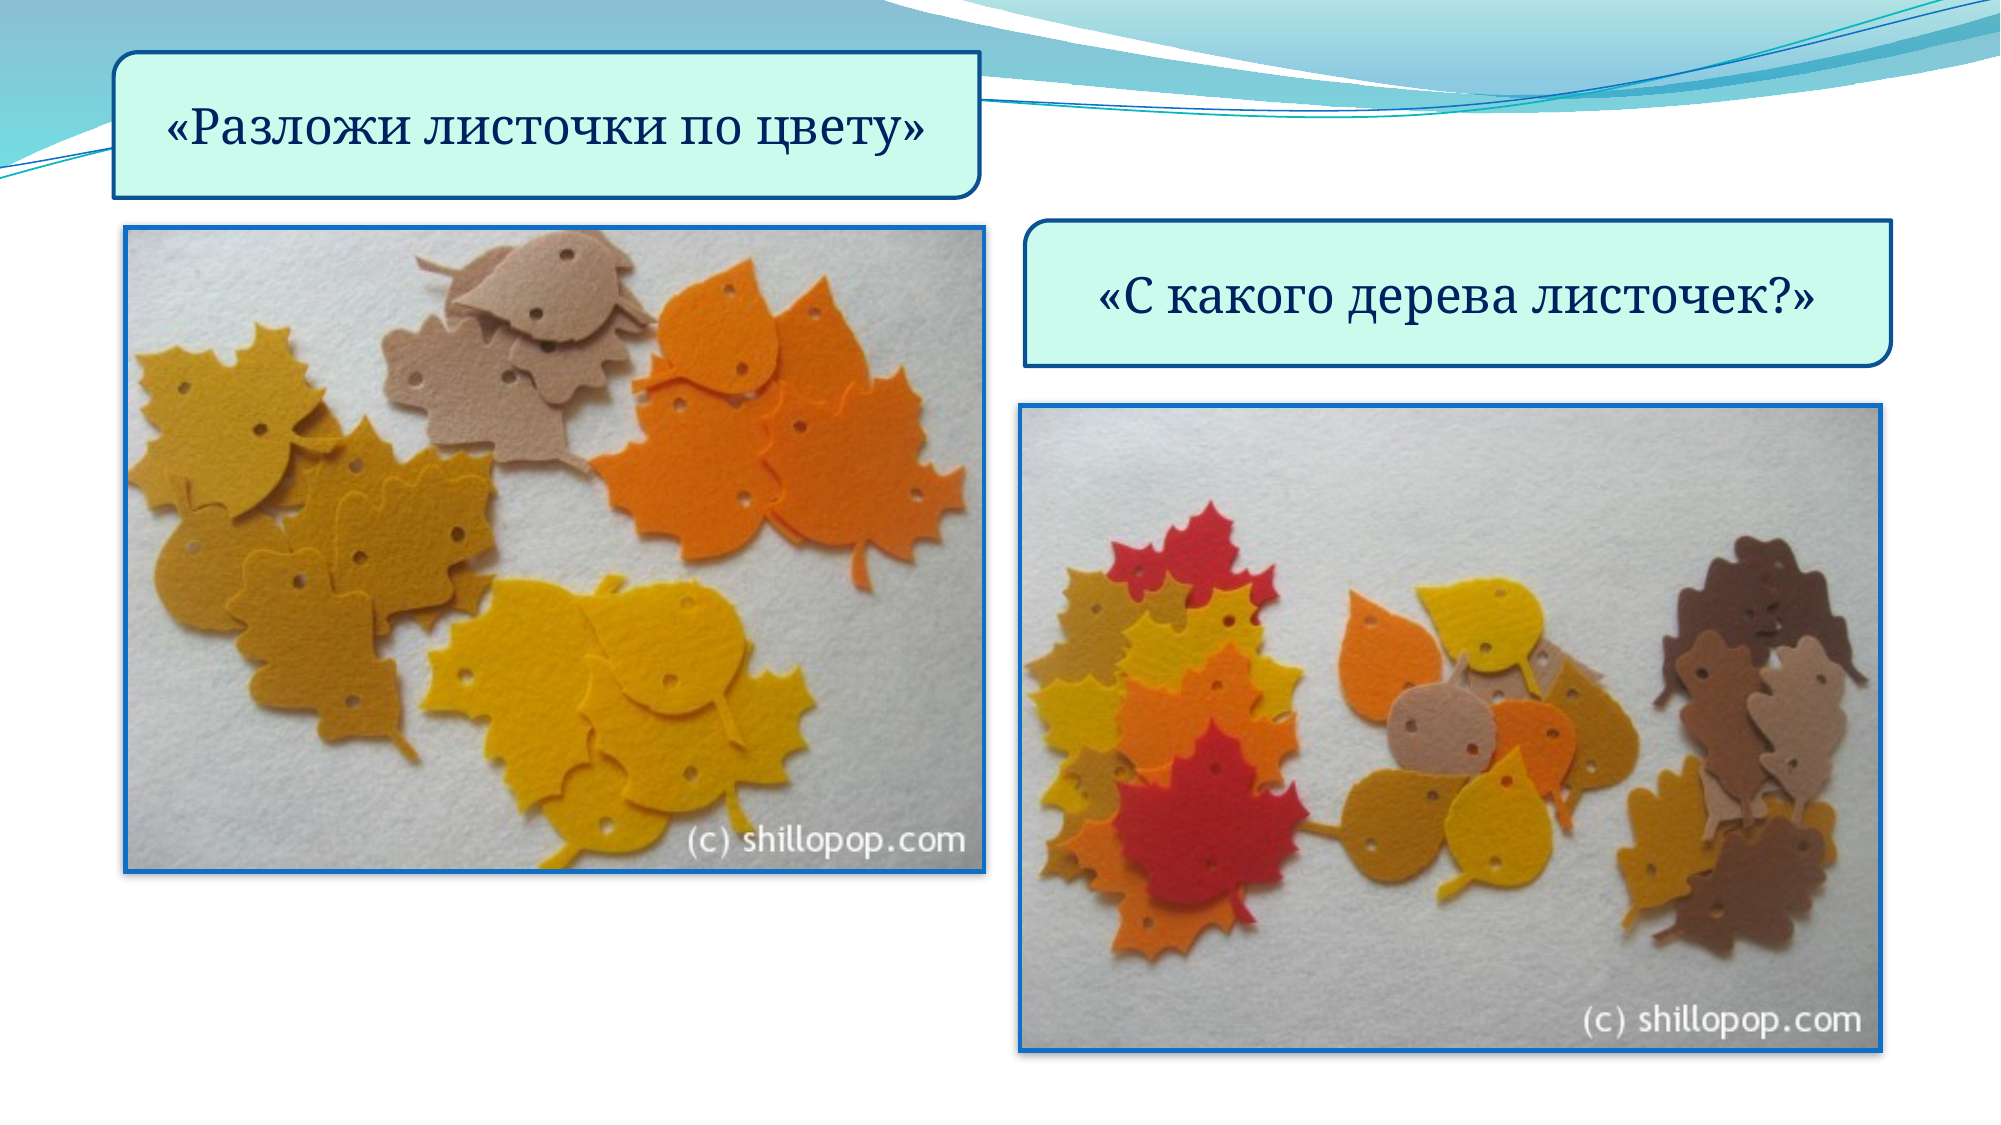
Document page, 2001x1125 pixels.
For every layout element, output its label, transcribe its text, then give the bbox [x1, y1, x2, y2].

picture [127, 229, 982, 870]
picture [1022, 407, 1879, 1049]
text_box «Разложи листочки по цвету» [111, 50, 982, 200]
text_box «С какого дерева листочек?» [1022, 218, 1894, 369]
